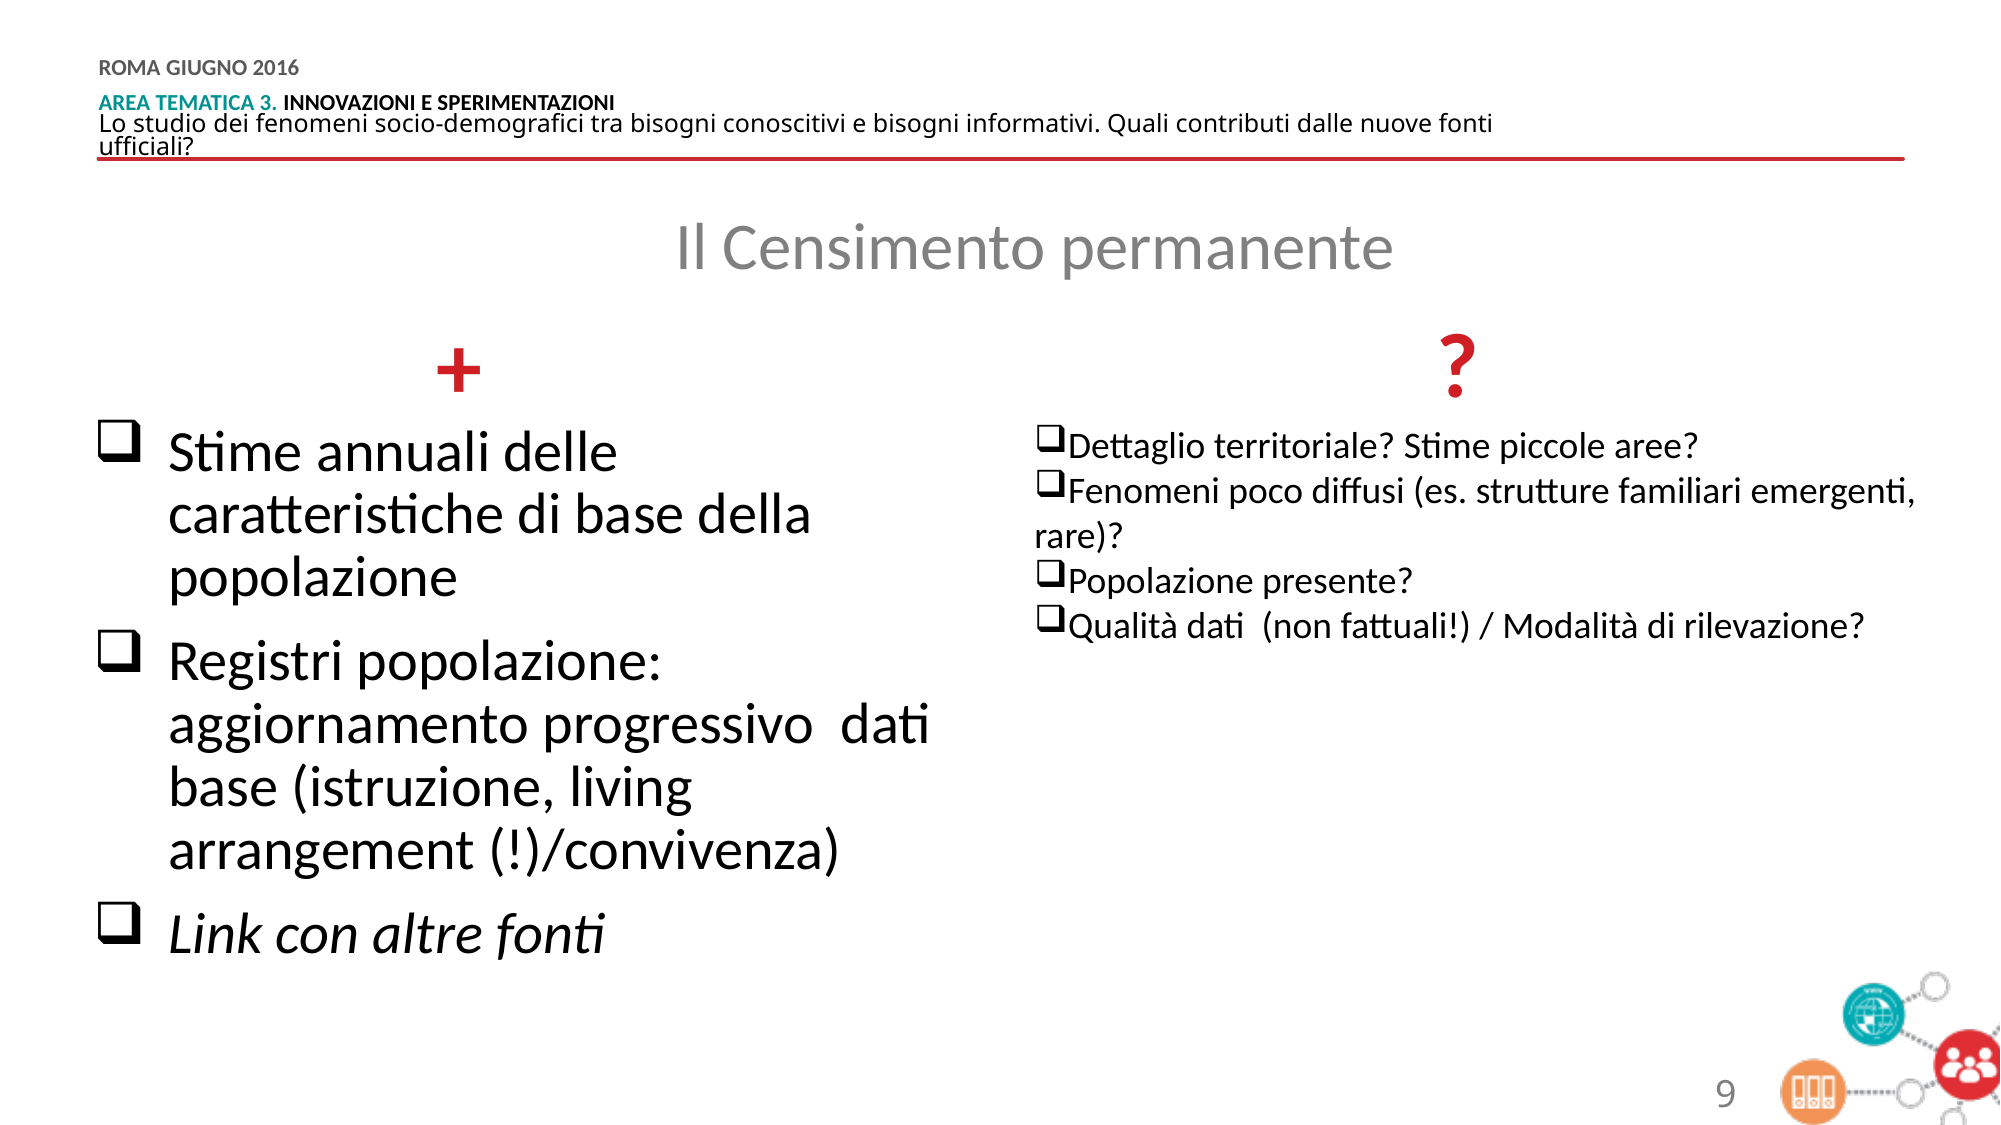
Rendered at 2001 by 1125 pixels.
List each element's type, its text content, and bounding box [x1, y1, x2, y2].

text_box + [422, 300, 498, 426]
text_box ? [1421, 298, 1495, 424]
text_box Stime annuali delle caratteristiche di base della popolazione Registri popolazione: aggiornamento progressivo dati base (istruzione, living arrangement (!)/convivenza) Link con altre fonti [93, 420, 953, 1063]
slide_number 9 [1574, 1062, 1752, 1116]
title Il Censimento permanente [675, 202, 1495, 324]
subtitle Dettaglio territoriale? Stime piccole aree? Fenomeni poco diffusi (es. strutture familiari emergenti, rare)? Popolazione presente? Qualità dati (non fattuali!) / Modalità di rilevazione? [1034, 420, 1932, 1063]
